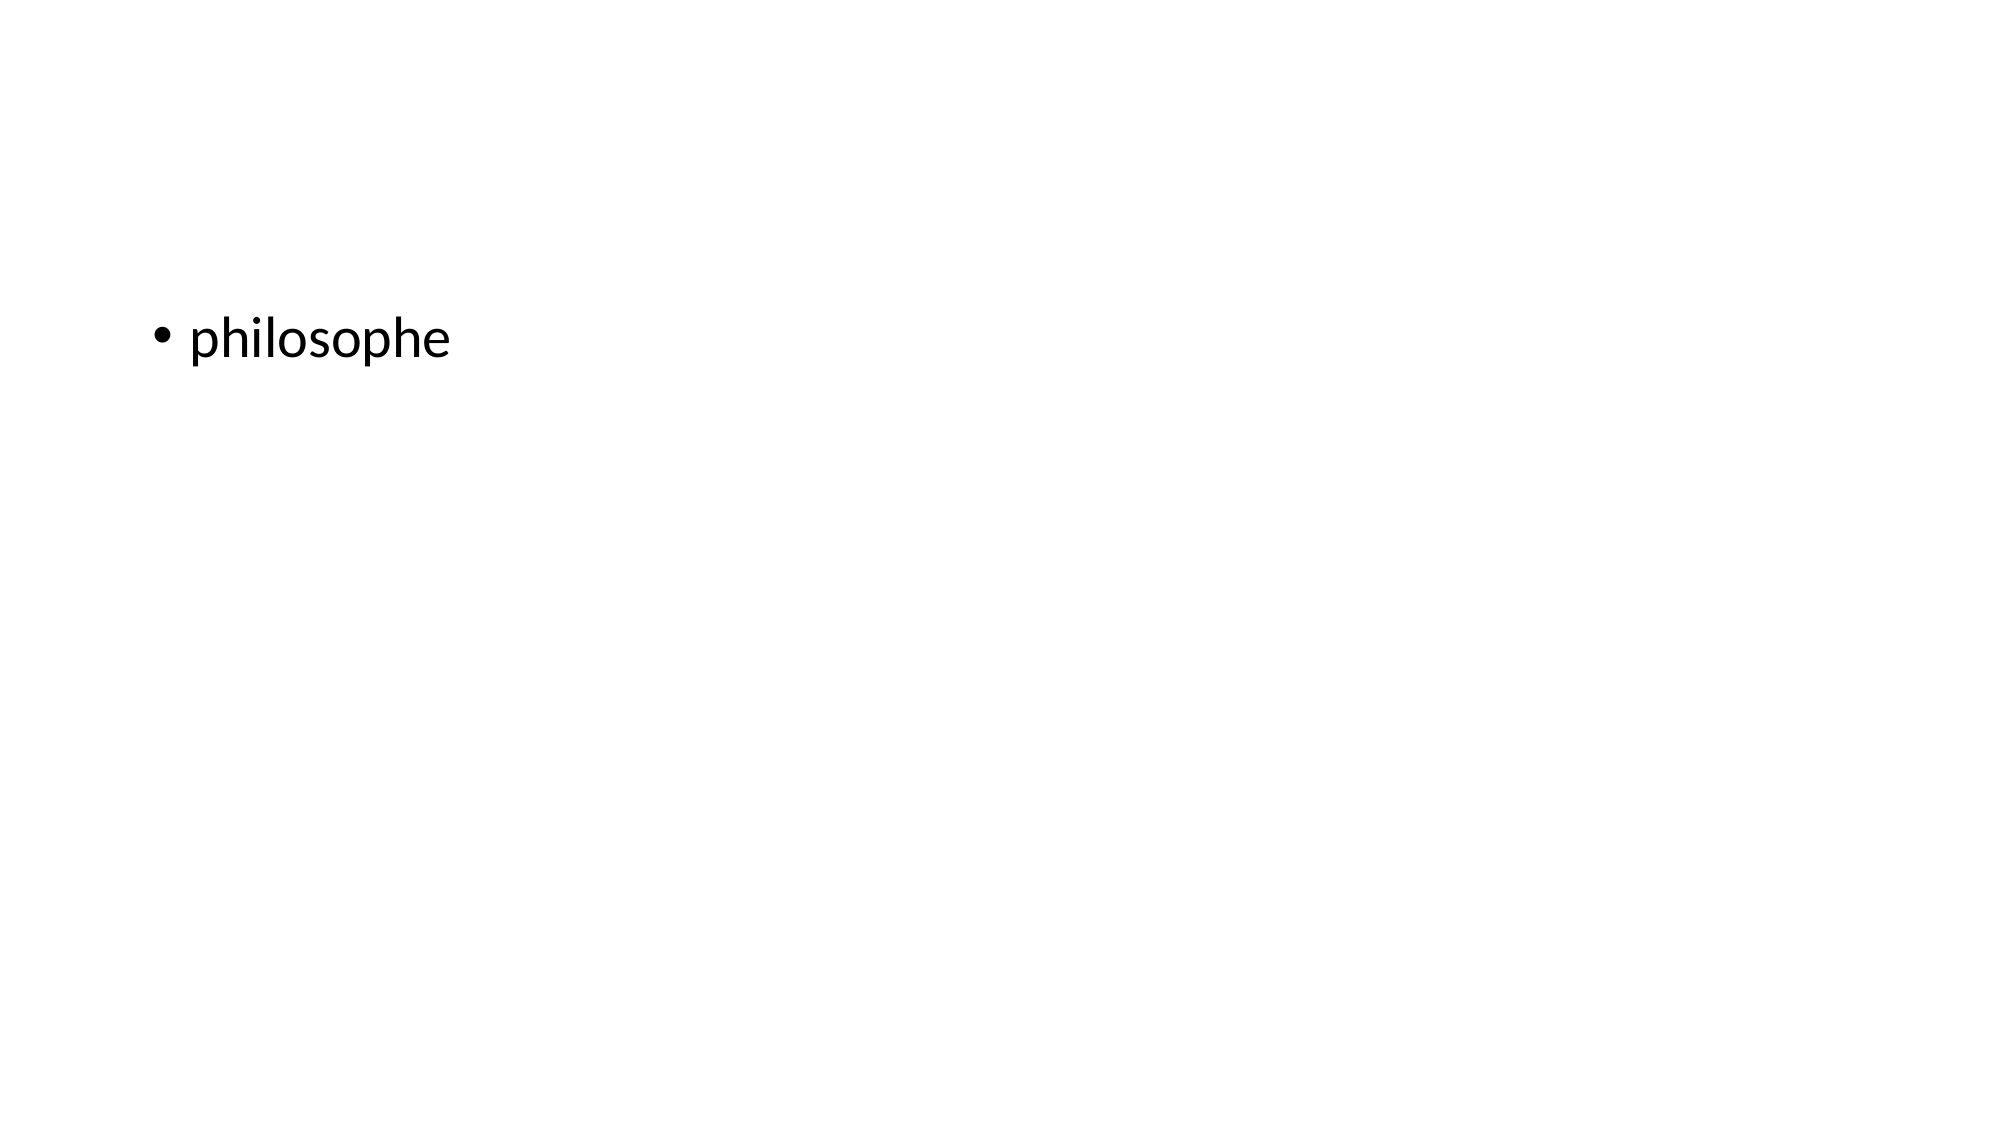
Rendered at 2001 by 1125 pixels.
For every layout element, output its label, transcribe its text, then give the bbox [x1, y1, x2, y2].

list philosophe [137, 299, 1863, 1014]
